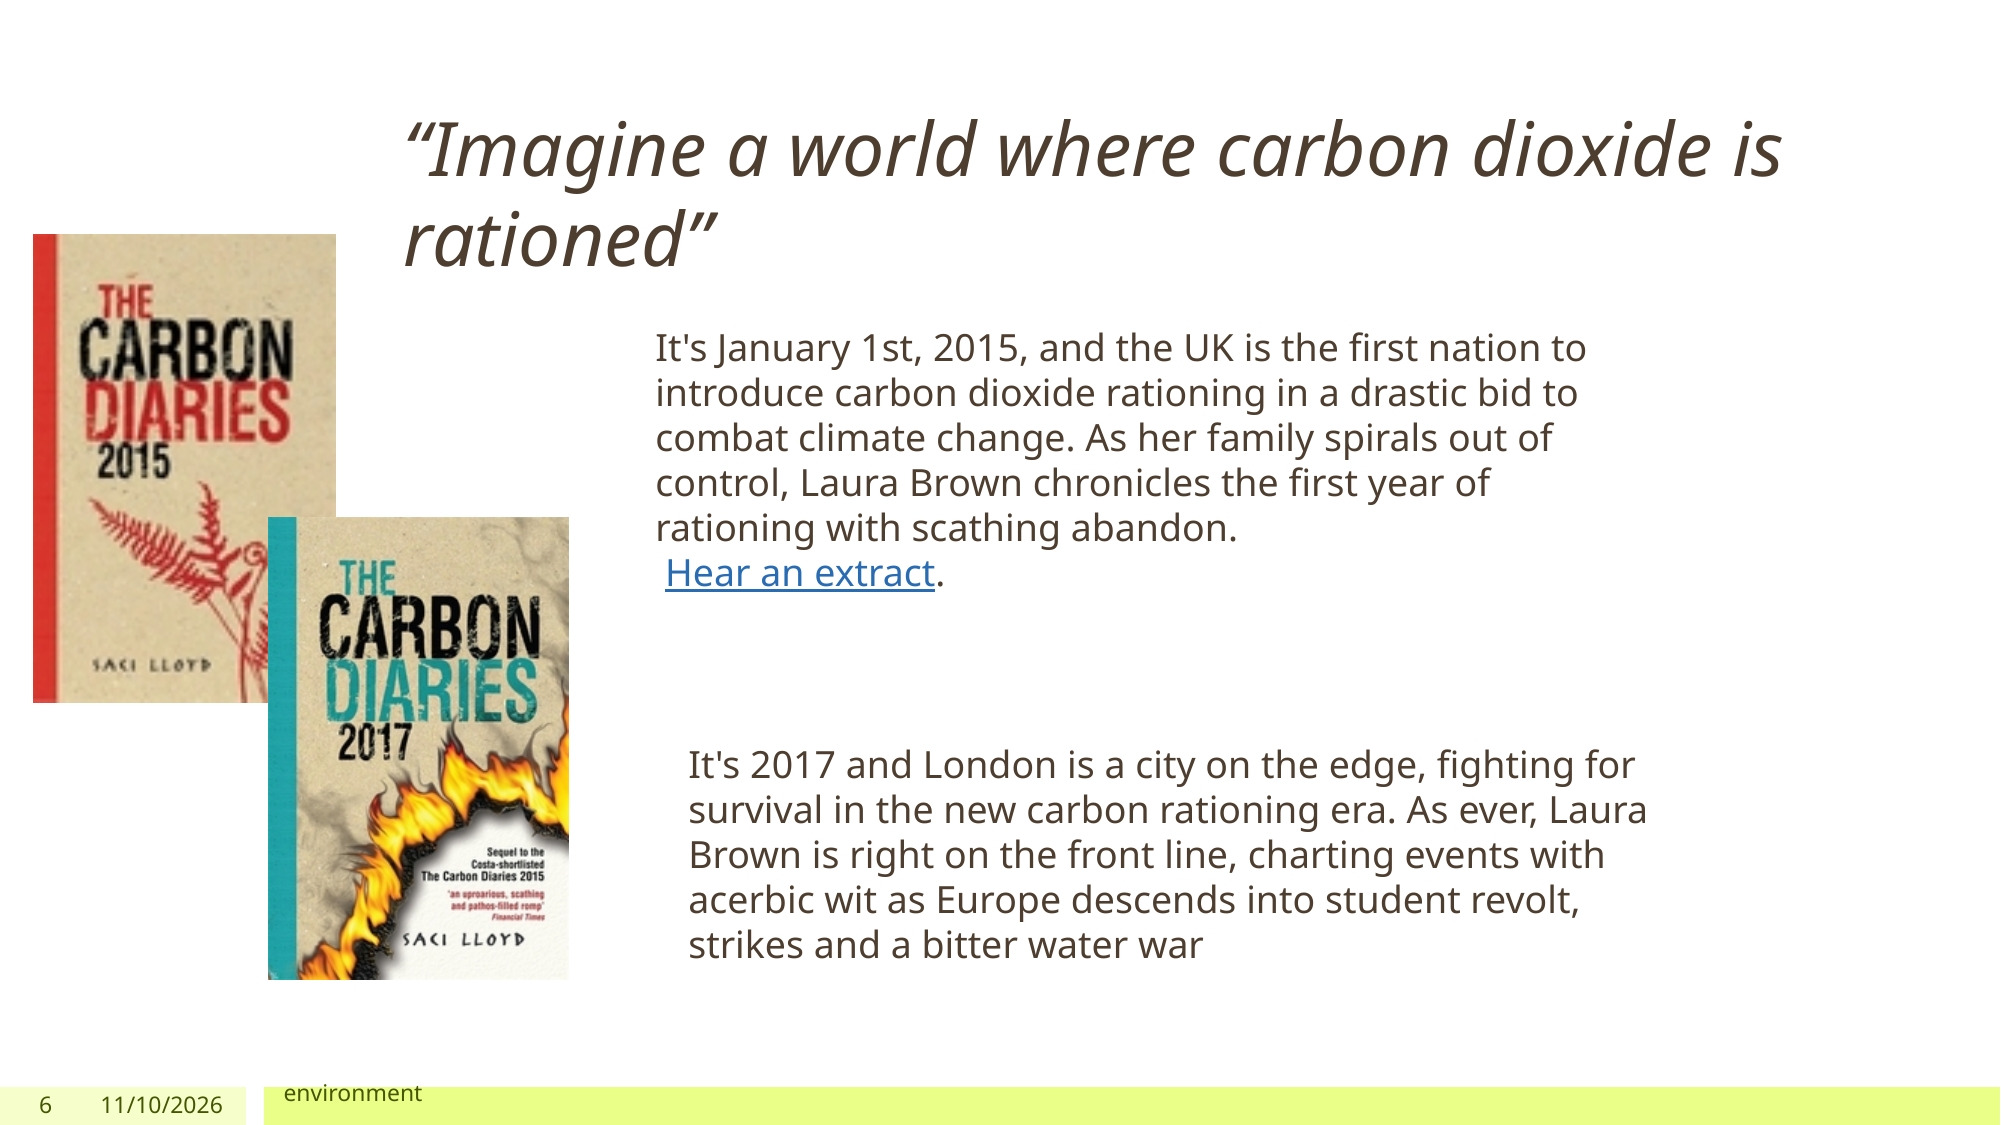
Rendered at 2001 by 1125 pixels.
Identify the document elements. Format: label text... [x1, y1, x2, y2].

text_box “Imagine a world where carbon dioxide is rationed” [389, 93, 1958, 289]
picture [33, 234, 569, 980]
text_box It's January 1st, 2015, and the UK is the first nation to introduce carbon dioxide rationing in a drastic bid to combat climate change. As her family spirals out of control, Laura Brown chronicles the first year of rationing with scathing abandon. Hear an extract. [640, 316, 1641, 608]
footer environment [268, 1087, 1769, 1125]
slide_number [74, 1087, 239, 1125]
text_box It's 2017 and London is a city on the edge, fighting for survival in the new carbon rationing era. As ever, Laura Brown is right on the front line, charting events with acerbic wit as Europe descends into student revolt, strikes and a bitter water war [673, 734, 1674, 974]
slide_number 6 [0, 1087, 68, 1125]
